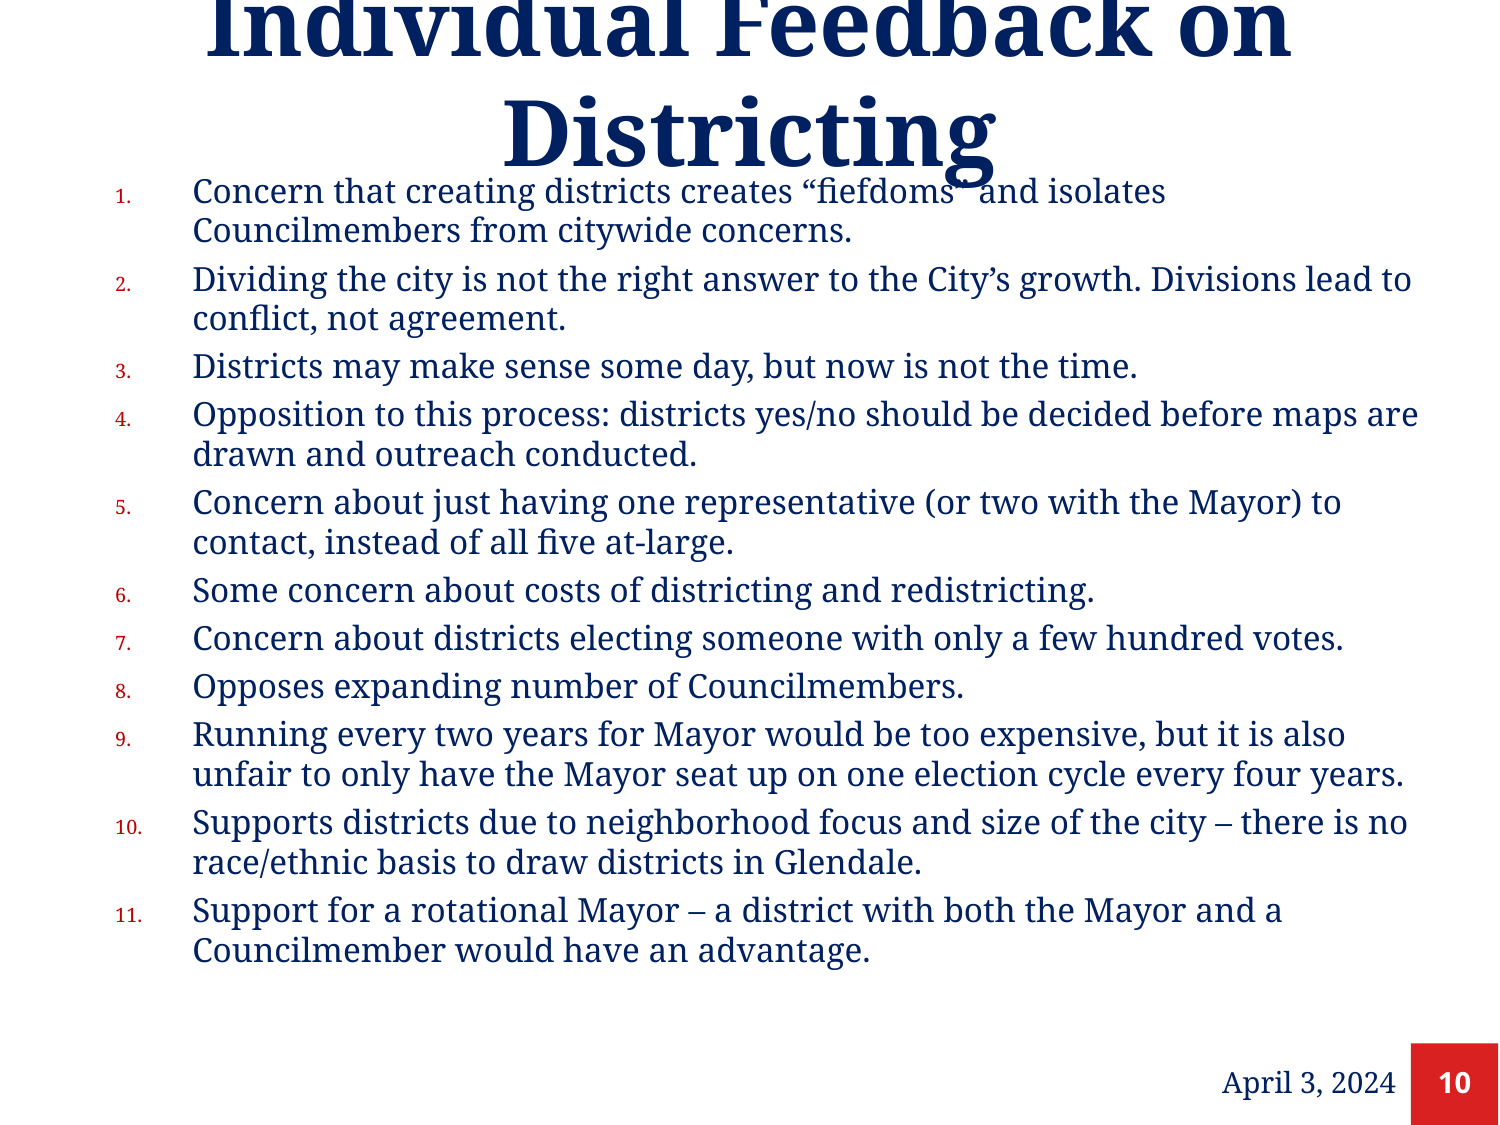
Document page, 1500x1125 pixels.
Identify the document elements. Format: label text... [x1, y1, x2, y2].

list Concern that creating districts creates “fiefdoms” and isolates Councilmembers from citywide concerns. Dividing the city is not the right answer to the City’s growth. Divisions lead to conflict, not agreement. Districts may make sense some day, but now is not the time. Opposition to this process: districts yes/no should be decided before maps are drawn and outreach conducted. Concern about just having one representative (or two with the Mayor) to contact, instead of all five at-large. Some concern about costs of districting and redistricting. Concern about districts electing someone with only a few hundred votes. Opposes expanding number of Councilmembers. Running every two years for Mayor would be too expensive, but it is also unfair to only have the Mayor seat up on one election cycle every four years. Supports districts due to neighborhood focus and size of the city – there is no race/ethnic basis to draw districts in Glendale. Support for a rotational Mayor – a district with both the Mayor and a Councilmember would have an advantage. [100, 162, 1438, 1000]
title Individual Feedback on Districting [0, 0, 1500, 150]
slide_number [973, 1051, 1411, 1112]
